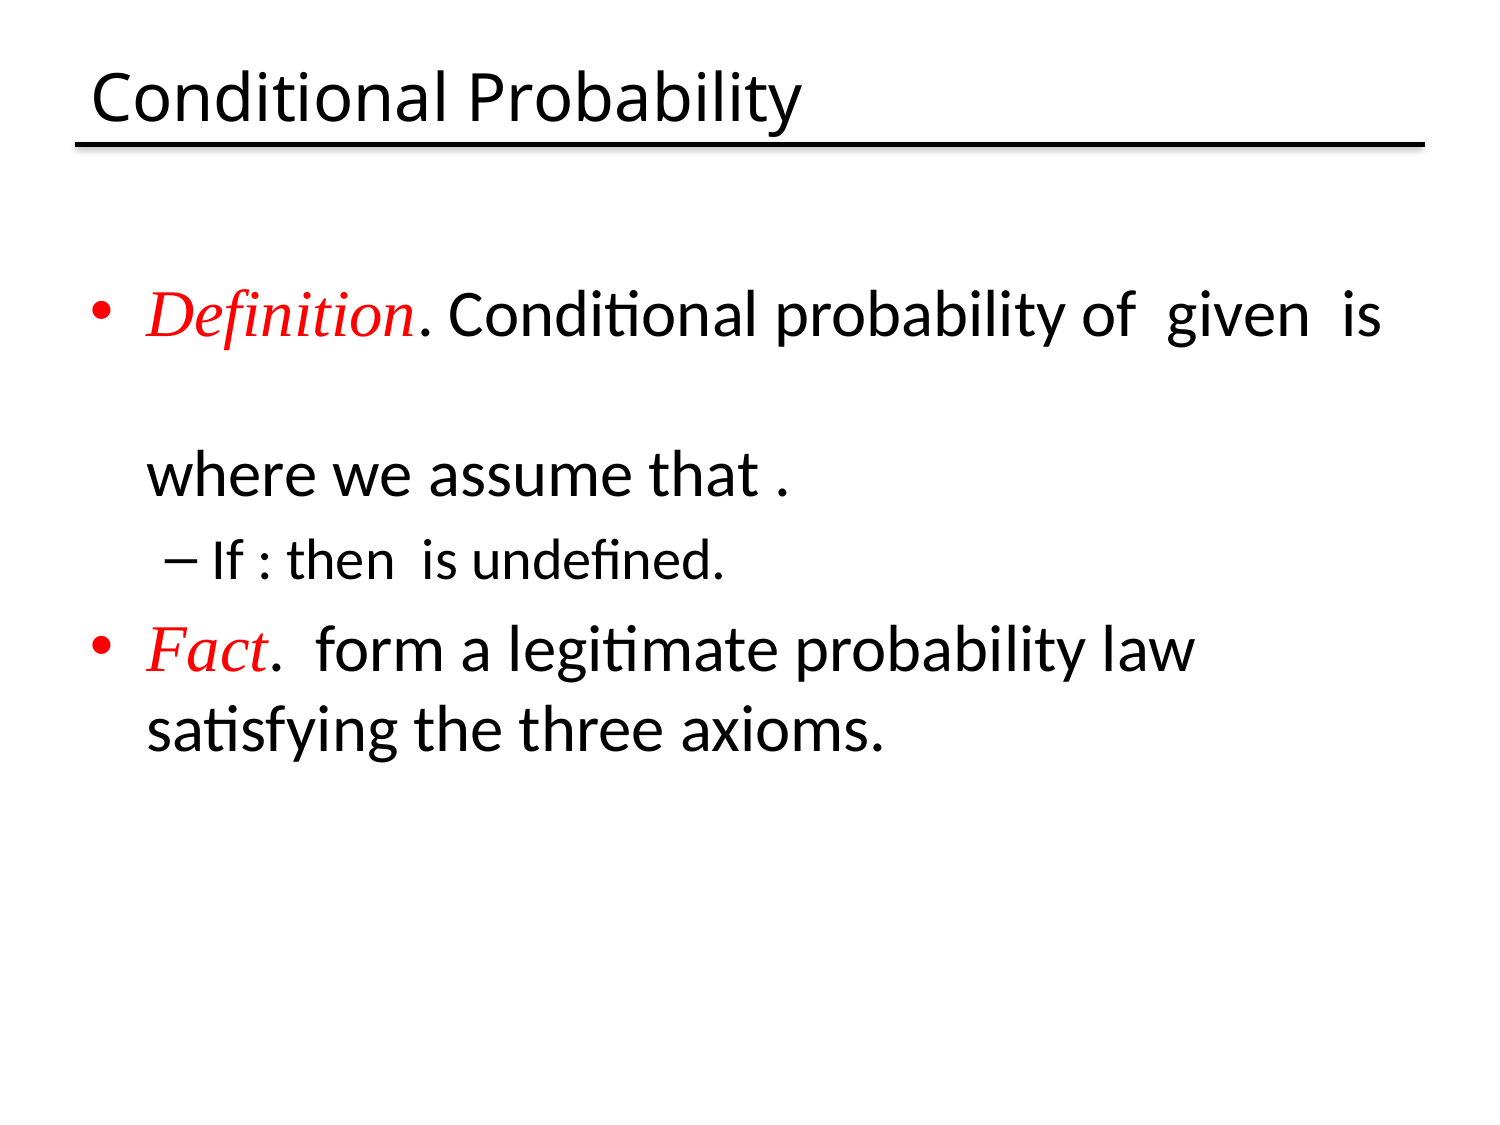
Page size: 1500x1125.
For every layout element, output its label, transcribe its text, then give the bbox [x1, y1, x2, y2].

title Conditional Probability [75, 45, 1425, 145]
